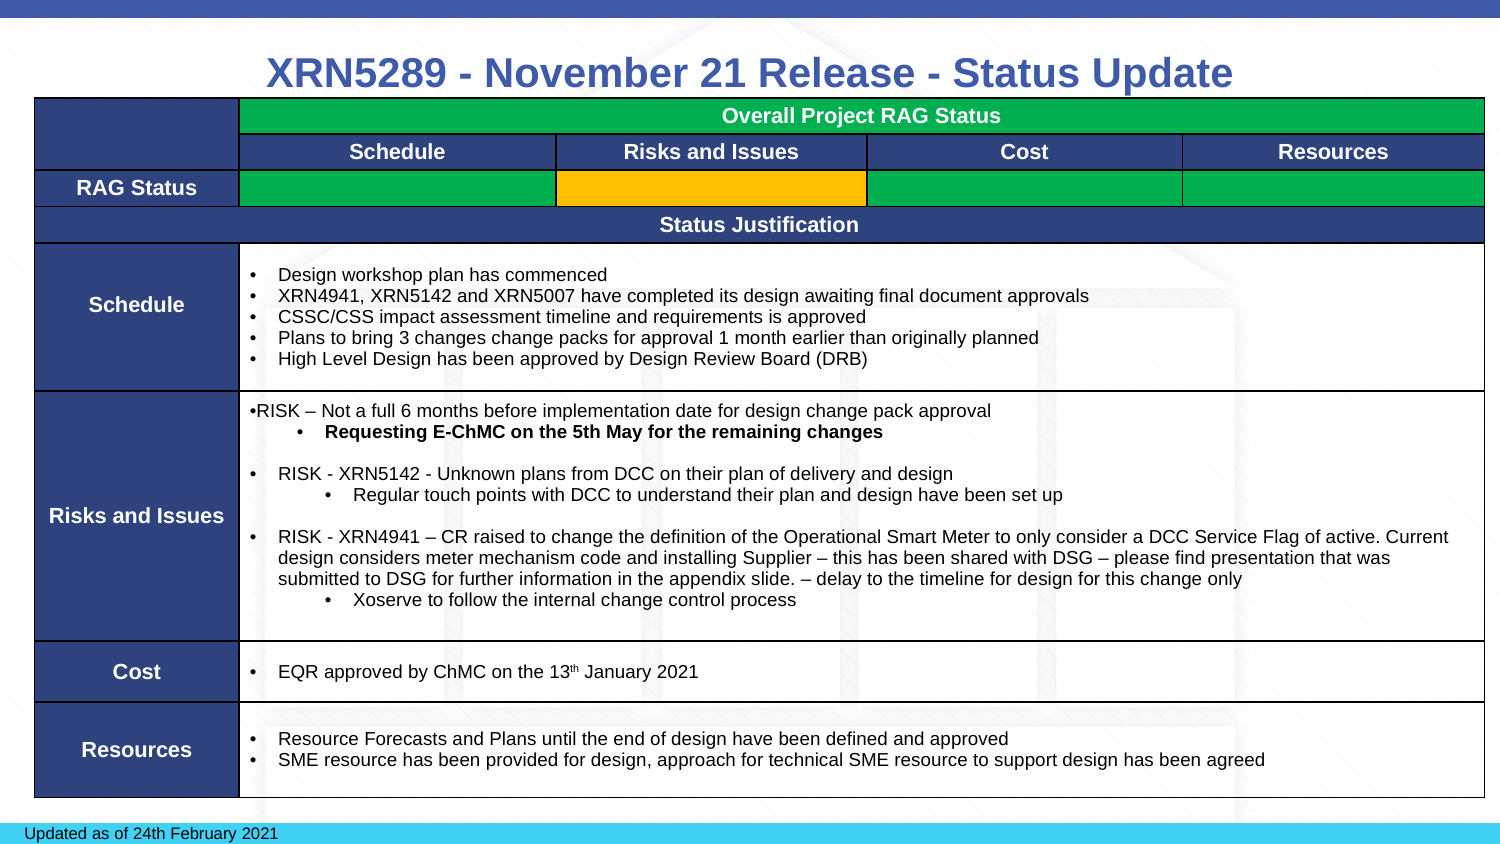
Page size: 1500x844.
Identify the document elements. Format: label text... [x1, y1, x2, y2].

table_cell Resources [35, 703, 238, 797]
table_cell Schedule [240, 135, 555, 169]
table_cell [1183, 171, 1484, 206]
table_header [35, 99, 238, 169]
picture [0, 0, 1500, 844]
table_cell Resources [1183, 135, 1484, 169]
title XRN5289 - November 21 Release - Status Update [75, 18, 1425, 97]
table_header Overall Project RAG Status [240, 99, 1484, 133]
table_cell Status Justification [35, 207, 1484, 242]
table_cell Design workshop plan has commenced XRN4941, XRN5142 and XRN5007 have completed its design awaiting final document approvals CSSC/CSS impact assessment timeline and requirements is approved Plans to bring 3 changes change packs for approval 1 month earlier than originally planned High Level Design has been approved by Design Review Board (DRB) [240, 244, 1484, 390]
table_cell Cost [868, 135, 1182, 169]
text_box Updated as of 24th February 2021 [9, 815, 460, 844]
table_cell [557, 171, 866, 206]
table_cell RISK – Not a full 6 months before implementation date for design change pack approval Requesting E-ChMC on the 5th May for the remaining changes RISK - XRN5142 - Unknown plans from DCC on their plan of delivery and design Regular touch points with DCC to understand their plan and design have been set up RISK - XRN4941 – CR raised to change the definition of the Operational Smart Meter to only consider a DCC Service Flag of active. Current design considers meter mechanism code and installing Supplier – this has been shared with DSG – please find presentation that was submitted to DSG for further information in the appendix slide. – delay to the timeline for design for this change only Xoserve to follow the internal change control process [240, 392, 1484, 640]
table_cell [240, 171, 555, 206]
table_cell Risks and Issues [35, 392, 238, 640]
table_cell Risks and Issues [557, 135, 866, 169]
table_cell [868, 171, 1182, 206]
table_cell RAG Status [35, 171, 238, 206]
table_cell Resource Forecasts and Plans until the end of design have been defined and approved SME resource has been provided for design, approach for technical SME resource to support design has been agreed [240, 703, 1484, 797]
table_cell Schedule [35, 244, 238, 390]
table_cell Cost [35, 642, 238, 701]
table_cell EQR approved by ChMC on the 13th January 2021 [240, 642, 1484, 701]
